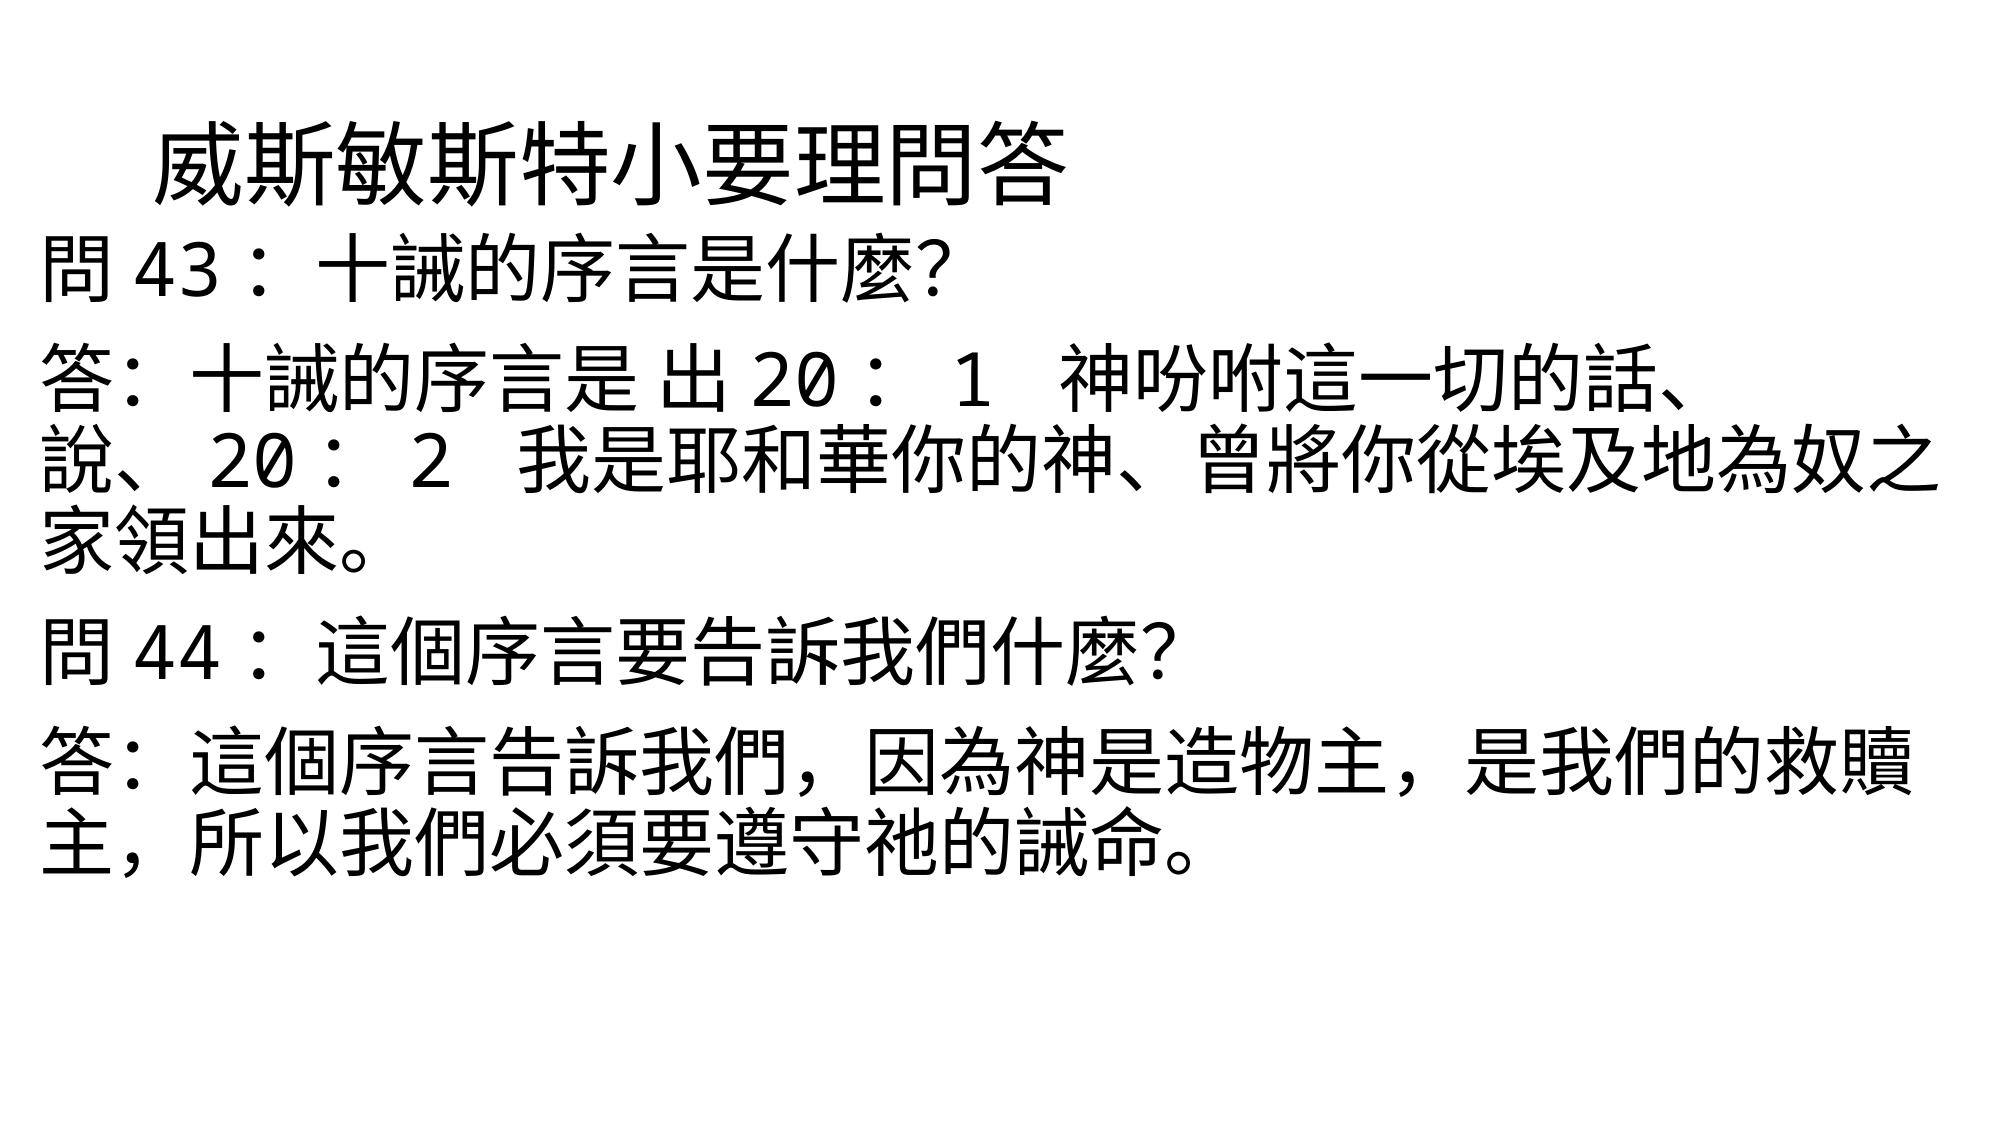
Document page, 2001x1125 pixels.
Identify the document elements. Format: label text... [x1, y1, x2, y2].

list 問43：十誡的序言是什麼？ 答：十誡的序言是 出20：1 神吩咐這一切的話、說、20：2 我是耶和華你的神、曾將你從埃及地為奴之家領出來。 問44：這個序言要告訴我們什麼？ 答：這個序言告訴我們，因為神是造物主，是我們的救贖主，所以我們必須要遵守祂的誡命。 [24, 223, 1975, 1125]
title 威斯敏斯特小要理問答 [137, 59, 1863, 223]
